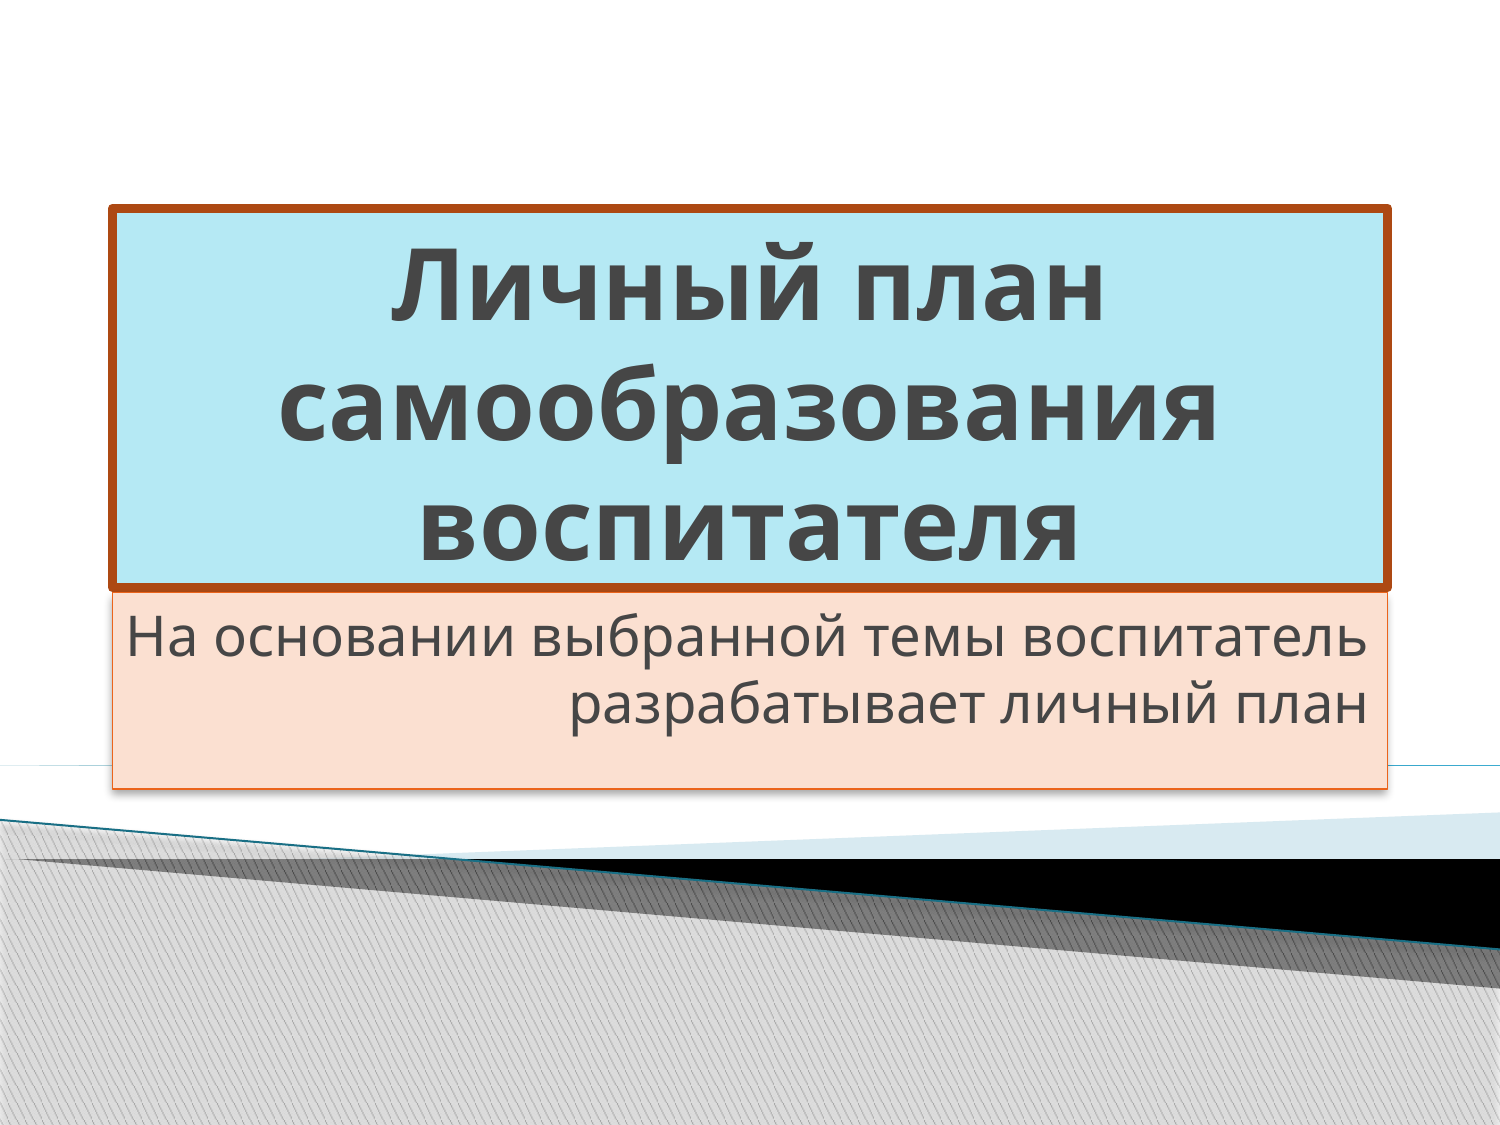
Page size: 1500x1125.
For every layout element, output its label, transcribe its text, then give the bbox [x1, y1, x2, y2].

subtitle На основании выбранной темы воспитатель разрабатывает личный план [112, 592, 1388, 790]
picture [5, 859, 1500, 989]
title Личный план самообразования воспитателя [108, 204, 1392, 592]
